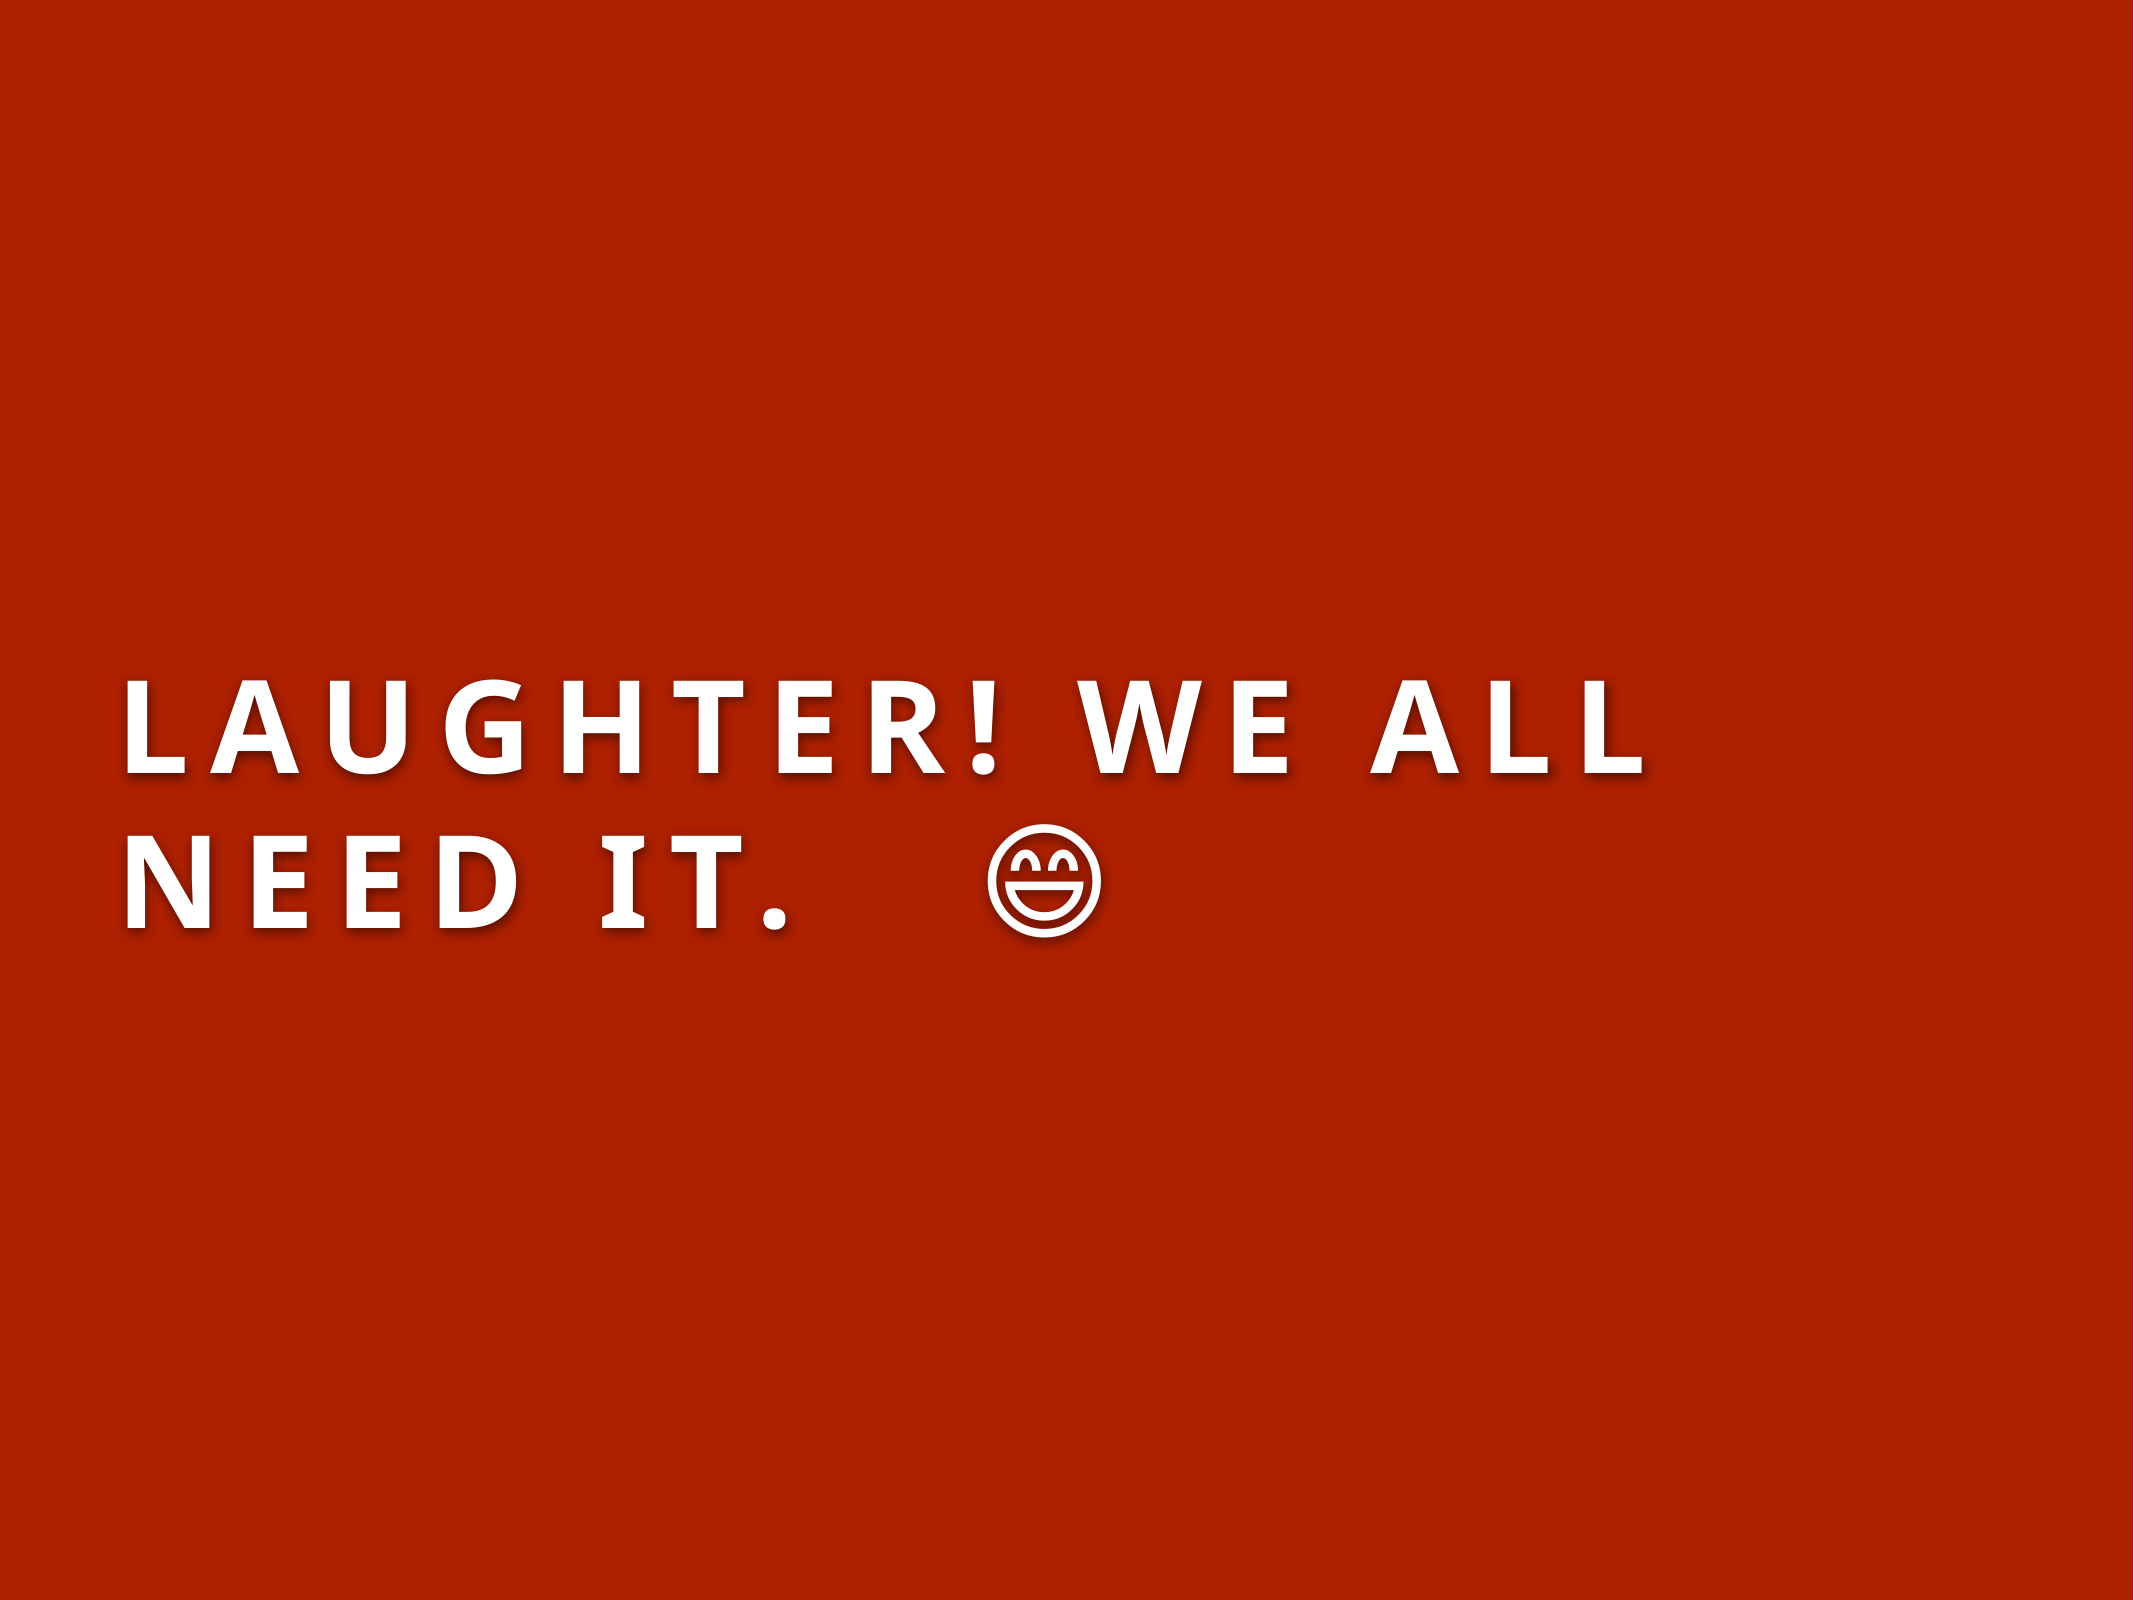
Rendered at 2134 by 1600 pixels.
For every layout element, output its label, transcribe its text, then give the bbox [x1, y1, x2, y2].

title Laughter! We all need it. 😄 [107, 616, 2026, 982]
